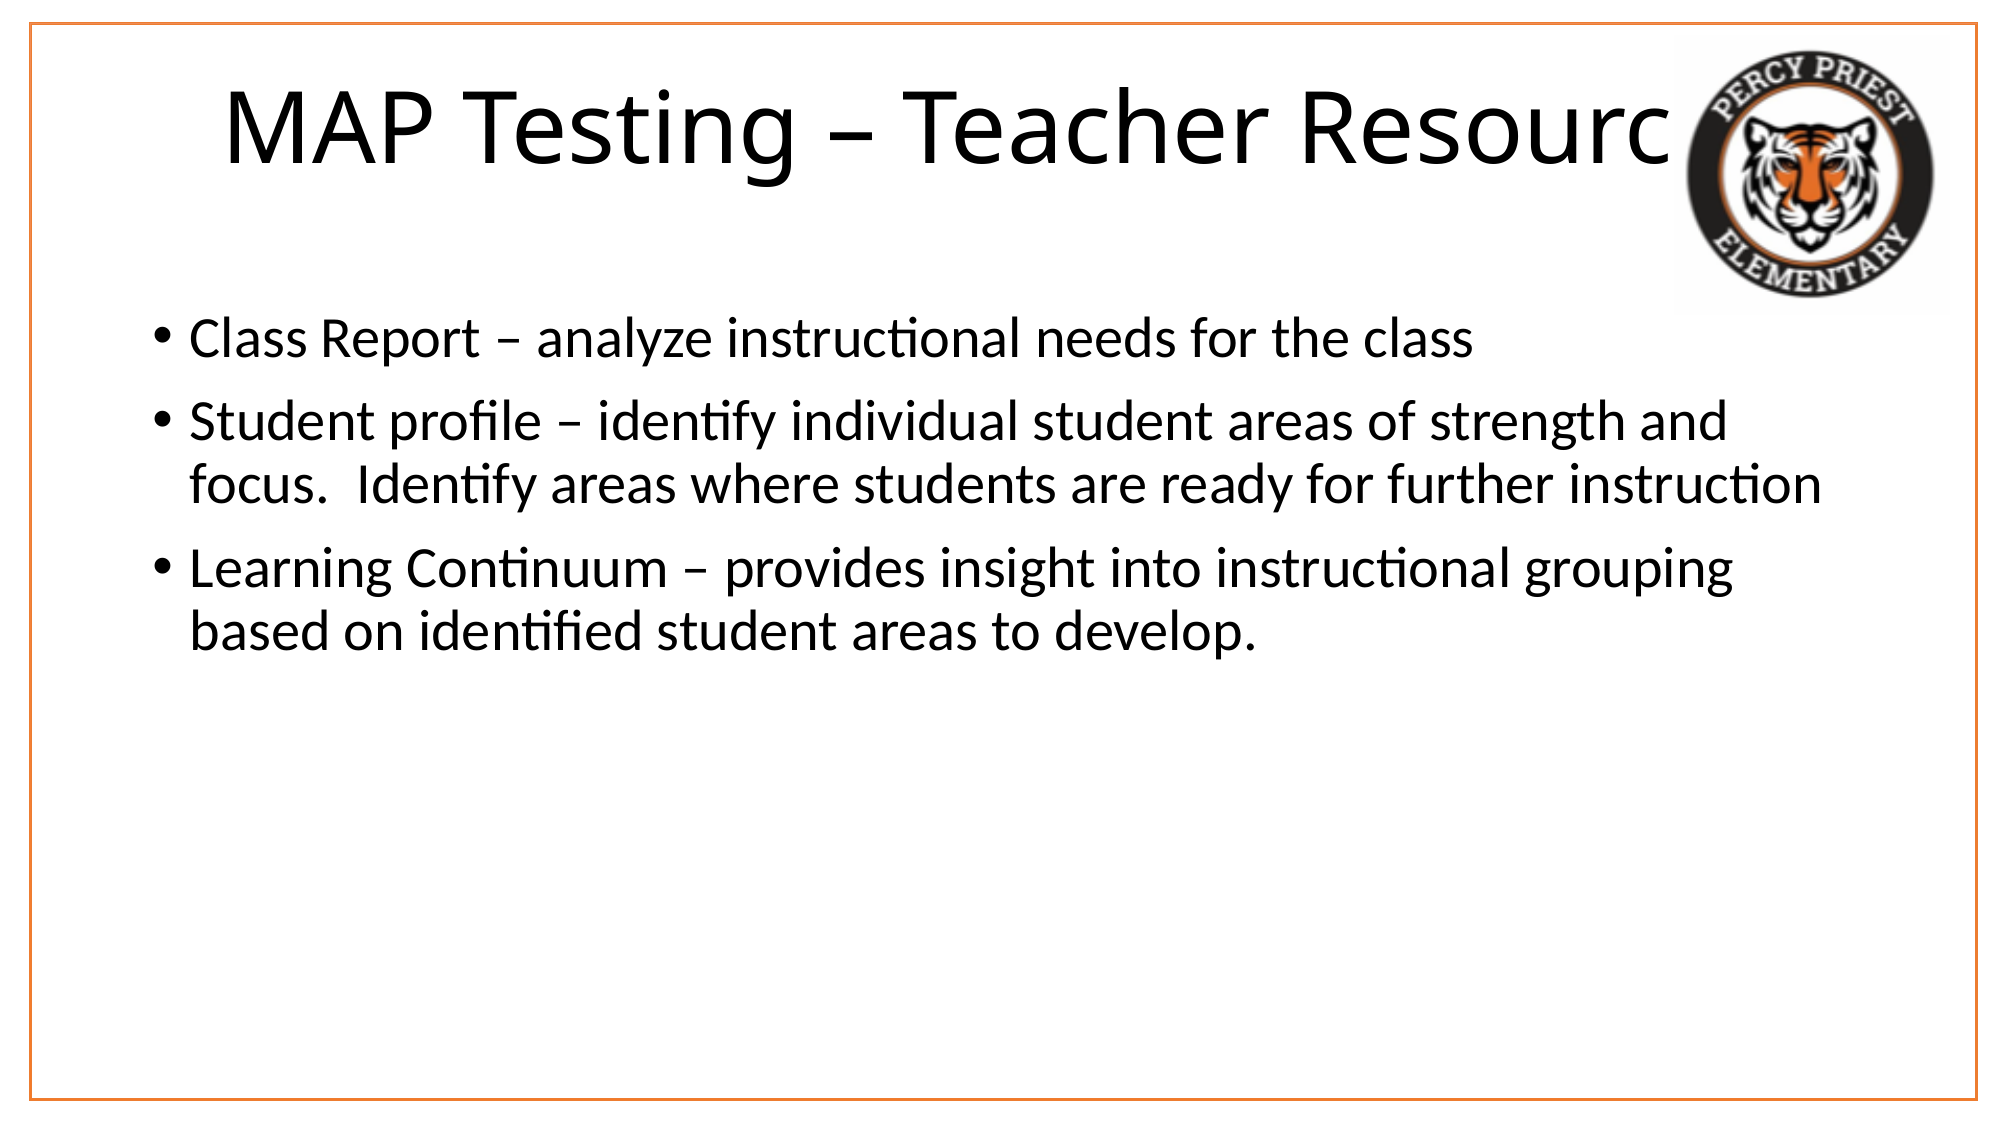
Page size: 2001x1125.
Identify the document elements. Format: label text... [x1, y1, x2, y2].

title MAP Testing – Teacher Resources [137, 25, 1863, 241]
picture [1674, 35, 1950, 316]
text_box [29, 22, 1978, 1101]
list Class Report – analyze instructional needs for the class Student profile – identify individual student areas of strength and focus. Identify areas where students are ready for further instruction Learning Continuum – provides insight into instructional grouping based on identified student areas to develop. [137, 299, 1863, 1014]
